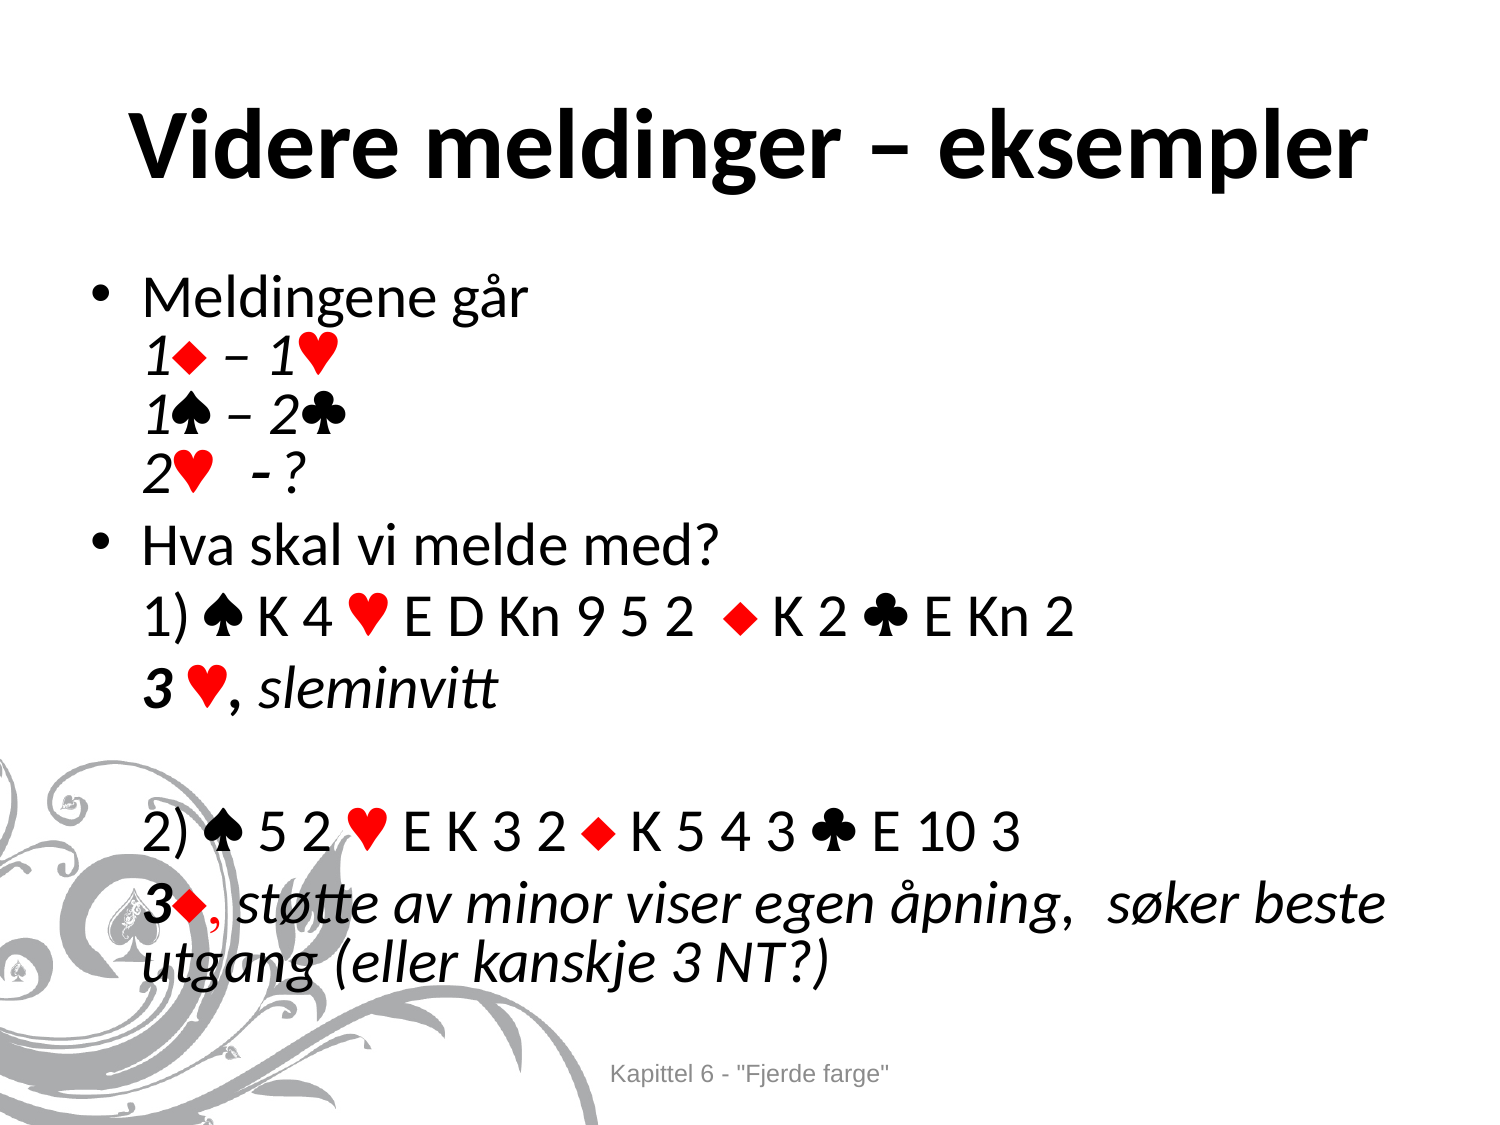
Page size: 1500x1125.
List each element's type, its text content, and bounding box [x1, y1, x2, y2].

title Videre meldinger – eksempler [75, 45, 1425, 233]
picture [0, 0, 1500, 1125]
footer Kapittel 6 - "Fjerde farge" [512, 1042, 988, 1103]
list Meldingene går 1 – 1 1 – 2 2  ? Hva skal vi melde med? 1)  K 4  E D Kn 9 5 2  K 2  E Kn 2 3 , sleminvitt 2)  5 2  E K 3 2  K 5 4 3  E 10 3 3, støtte av minor viser egen åpning, søker beste utgang (eller kanskje 3 NT?) [75, 262, 1425, 1005]
